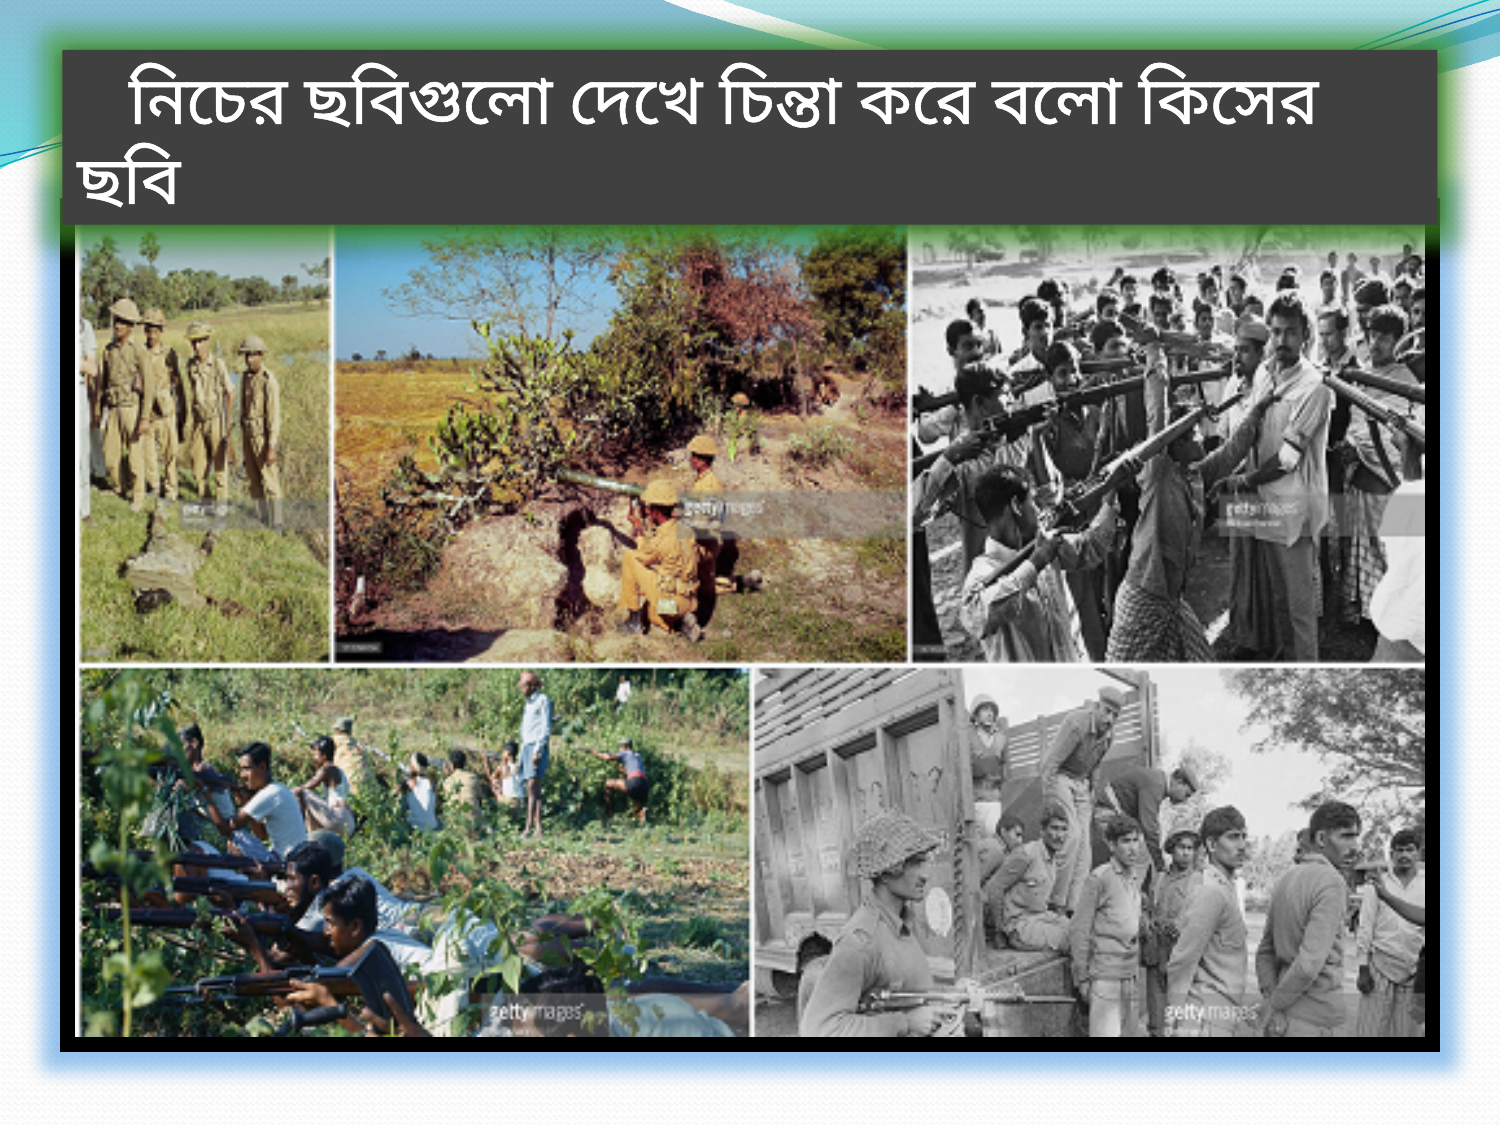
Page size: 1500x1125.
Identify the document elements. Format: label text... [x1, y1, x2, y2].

picture [74, 212, 1426, 1038]
text_box নিচের ছবিগুলো দেখে চিন্তা করে বলো কিসের ছবি [62, 49, 1438, 225]
